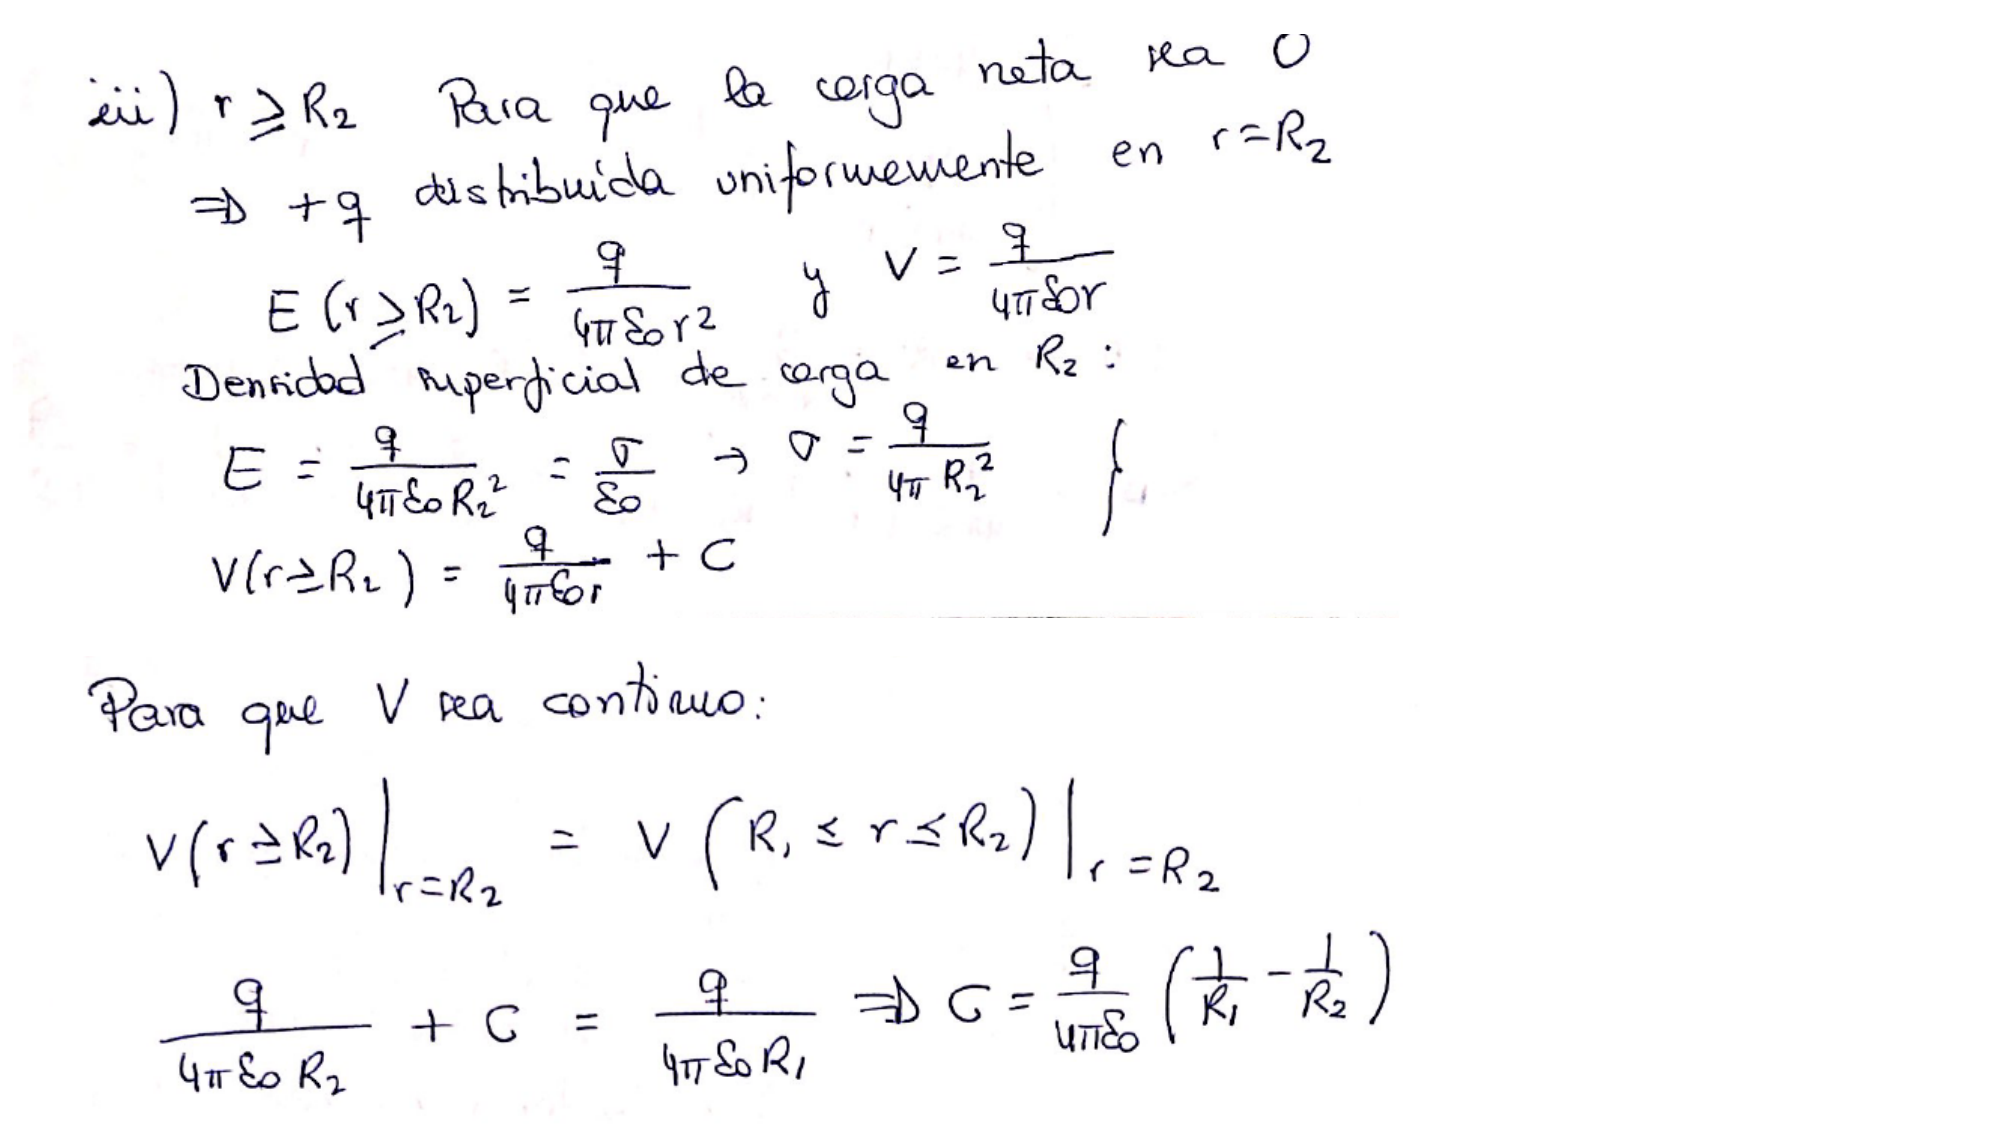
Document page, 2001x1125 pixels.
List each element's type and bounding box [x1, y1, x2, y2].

picture [49, 656, 1436, 1125]
picture [12, 34, 1400, 618]
